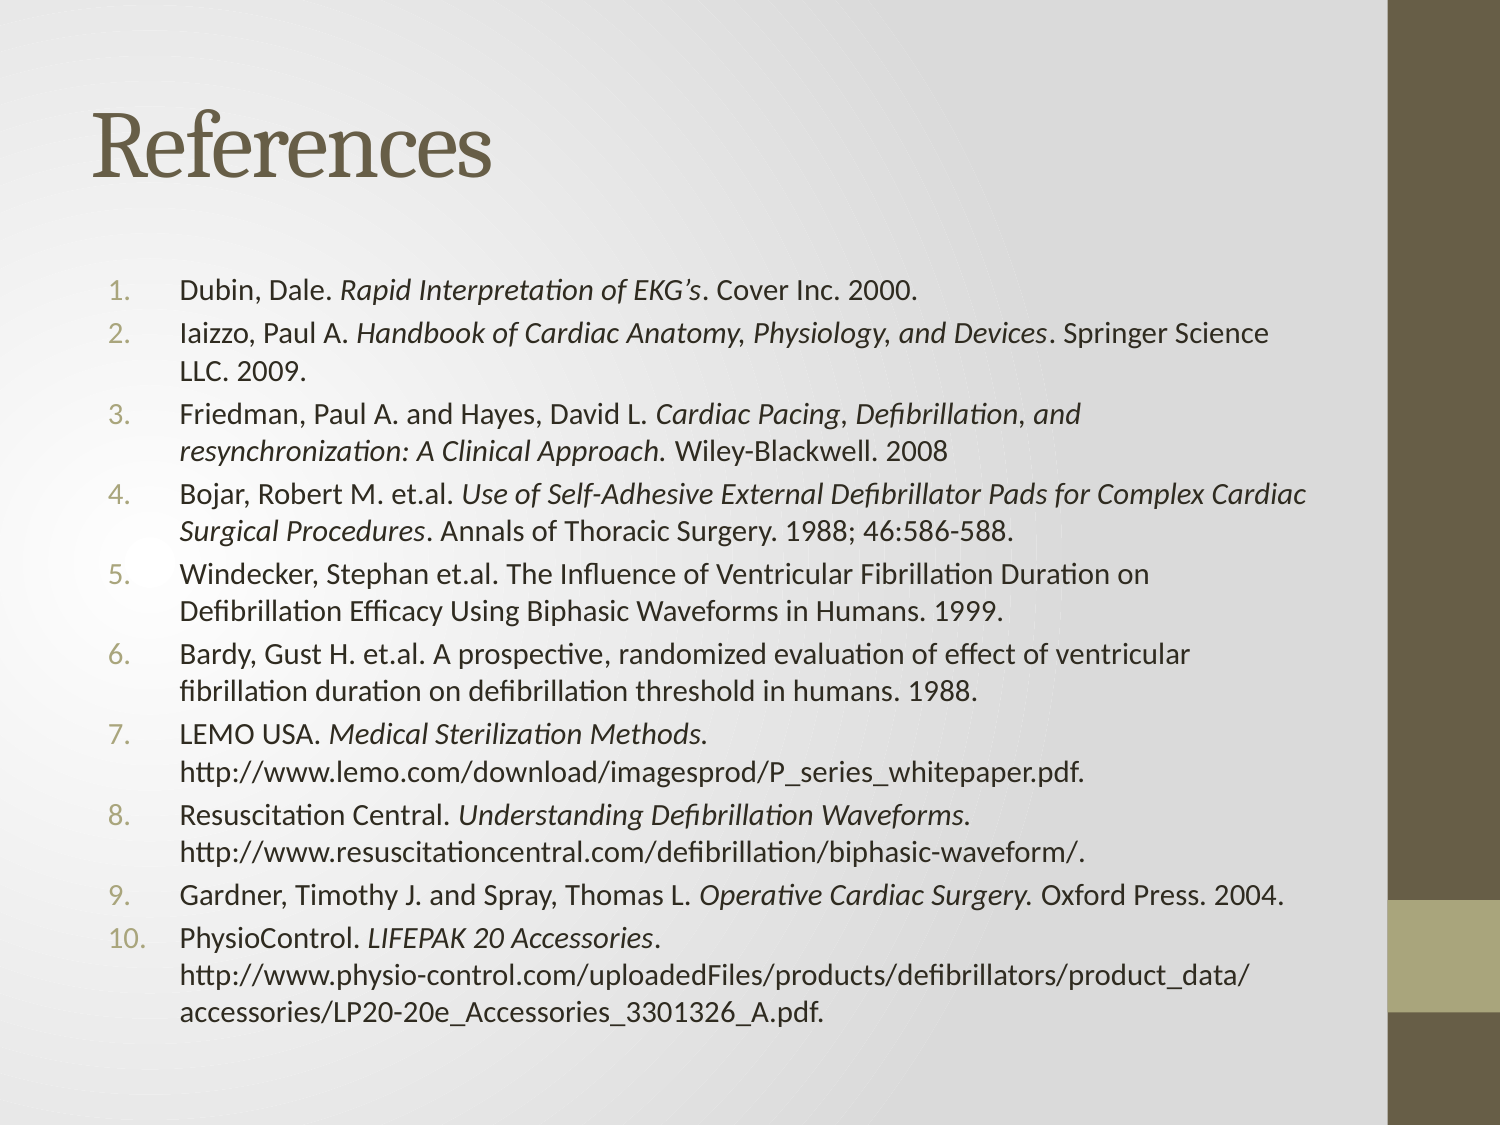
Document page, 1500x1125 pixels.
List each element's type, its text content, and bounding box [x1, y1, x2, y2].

list Dubin, Dale. Rapid Interpretation of EKG’s. Cover Inc. 2000. Iaizzo, Paul A. Handbook of Cardiac Anatomy, Physiology, and Devices. Springer Science LLC. 2009. Friedman, Paul A. and Hayes, David L. Cardiac Pacing, Defibrillation, and resynchronization: A Clinical Approach. Wiley-Blackwell. 2008 Bojar, Robert M. et.al. Use of Self-Adhesive External Defibrillator Pads for Complex Cardiac Surgical Procedures. Annals of Thoracic Surgery. 1988; 46:586-588. Windecker, Stephan et.al. The Influence of Ventricular Fibrillation Duration on Defibrillation Efficacy Using Biphasic Waveforms in Humans. 1999. Bardy, Gust H. et.al. A prospective, randomized evaluation of effect of ventricular fibrillation duration on defibrillation threshold in humans. 1988. LEMO USA. Medical Sterilization Methods. http://www.lemo.com/download/imagesprod/P_series_whitepaper.pdf. Resuscitation Central. Understanding Defibrillation Waveforms. http://www.resuscitationcentral.com/defibrillation/biphasic-waveform/. Gardner, Timothy J. and Spray, Thomas L. Operative Cardiac Surgery. Oxford Press. 2004. PhysioControl. LIFEPAK 20 Accessories. http://www.physio-control.com/uploadedFiles/products/defibrillators/product_data/accessories/LP20-20e_Accessories_3301326_A.pdf. [75, 262, 1325, 1050]
title References [75, 45, 1325, 233]
